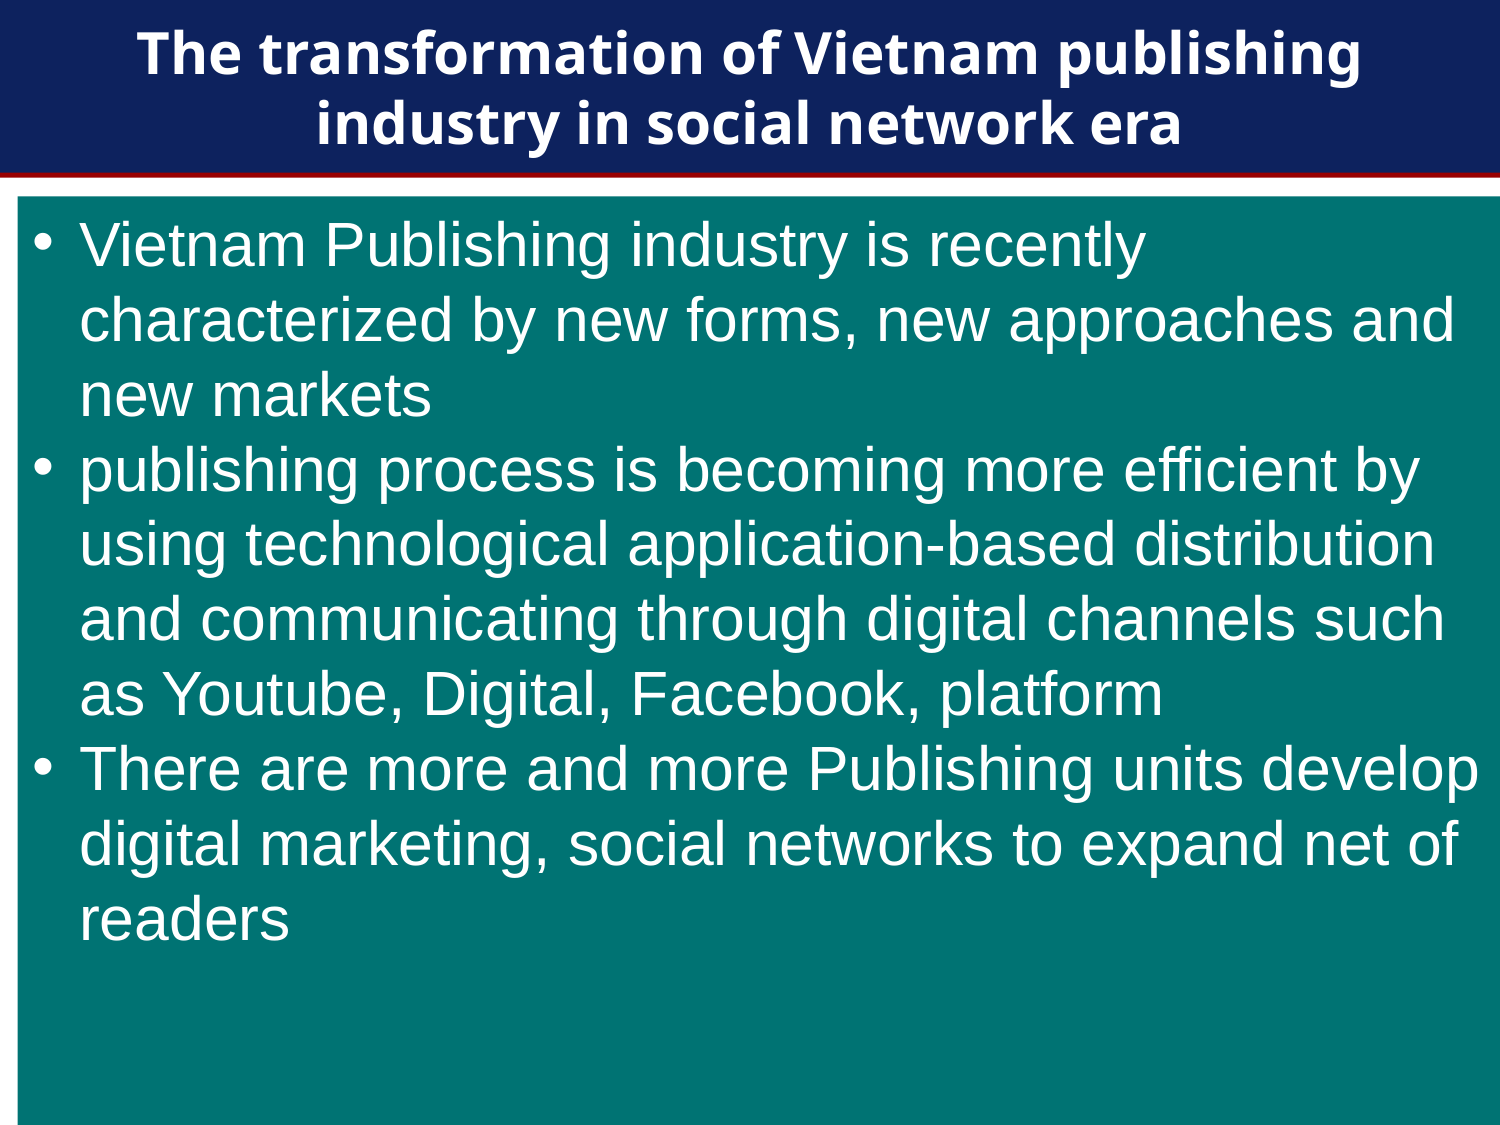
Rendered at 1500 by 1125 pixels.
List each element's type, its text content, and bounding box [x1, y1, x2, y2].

text_box Vietnam Publishing industry is recently characterized by new forms, new approaches and new markets publishing process is becoming more efficient by using technological application-based distribution and communicating through digital channels such as Youtube, Digital, Facebook, platform There are more and more Publishing units develop digital marketing, social networks to expand net of readers [17, 196, 1500, 1125]
title The transformation of Vietnam publishing industry in social network era [0, 0, 1500, 173]
